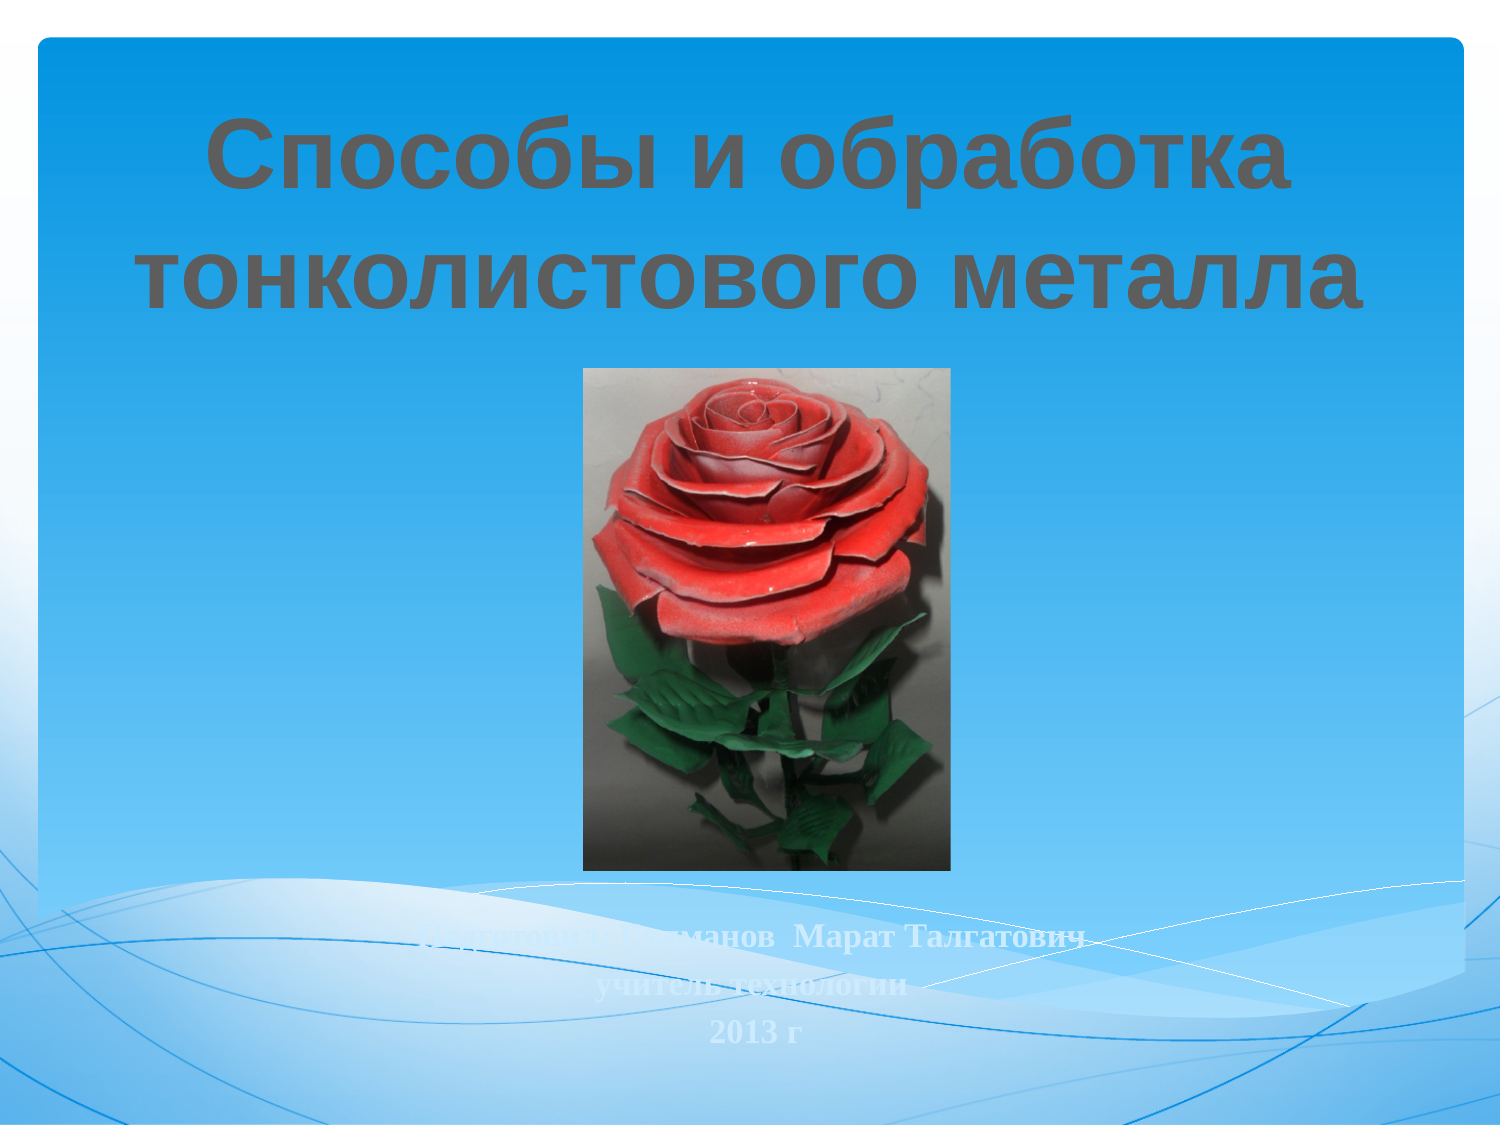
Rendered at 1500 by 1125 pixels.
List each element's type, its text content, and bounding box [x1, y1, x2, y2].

subtitle Подготовил: Гилманов Марат Талгатович учитель технологии 2013 г [64, 905, 1447, 1059]
picture [582, 368, 952, 872]
title Способы и обработка тонколистового металла [73, 0, 1424, 336]
